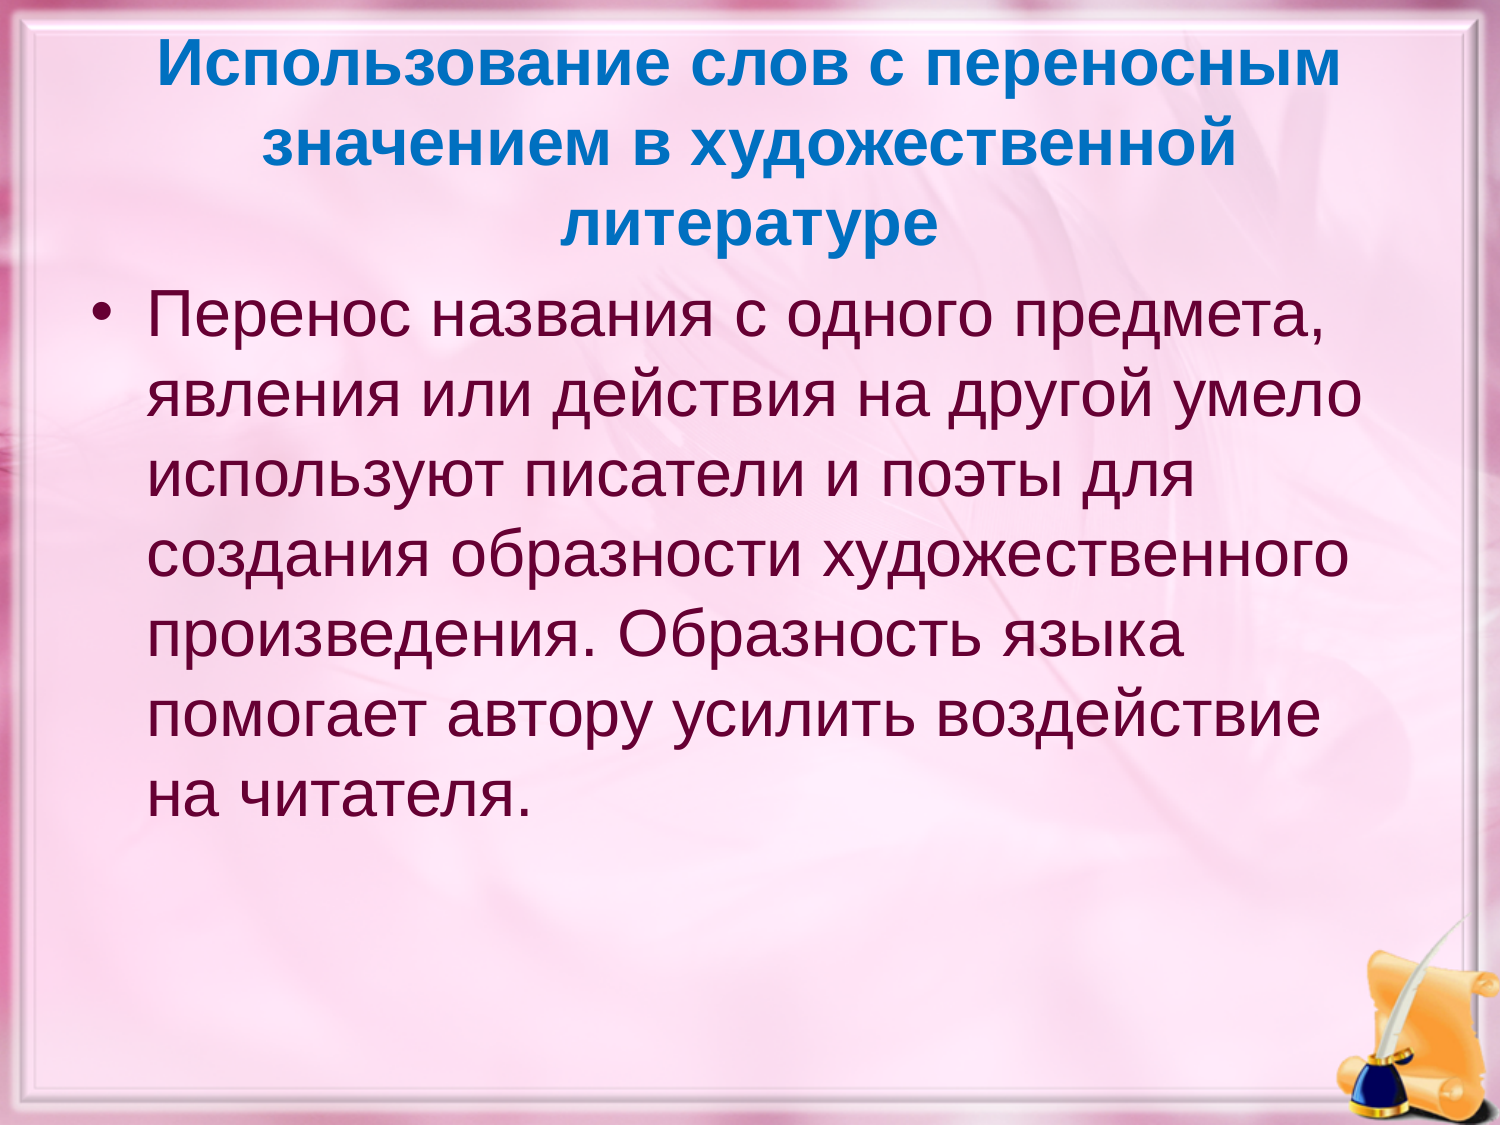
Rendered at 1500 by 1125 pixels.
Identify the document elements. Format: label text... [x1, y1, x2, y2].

list Перенос названия с одного предмета, явления или действия на другой умело используют писатели и поэты для создания образности художественного произведения. Образность языка помогает автору усилить воздействие на читателя. [74, 262, 1426, 1006]
title Использование слов с переносным значением в художественной литературе [75, 45, 1425, 233]
picture [0, 0, 1500, 1125]
